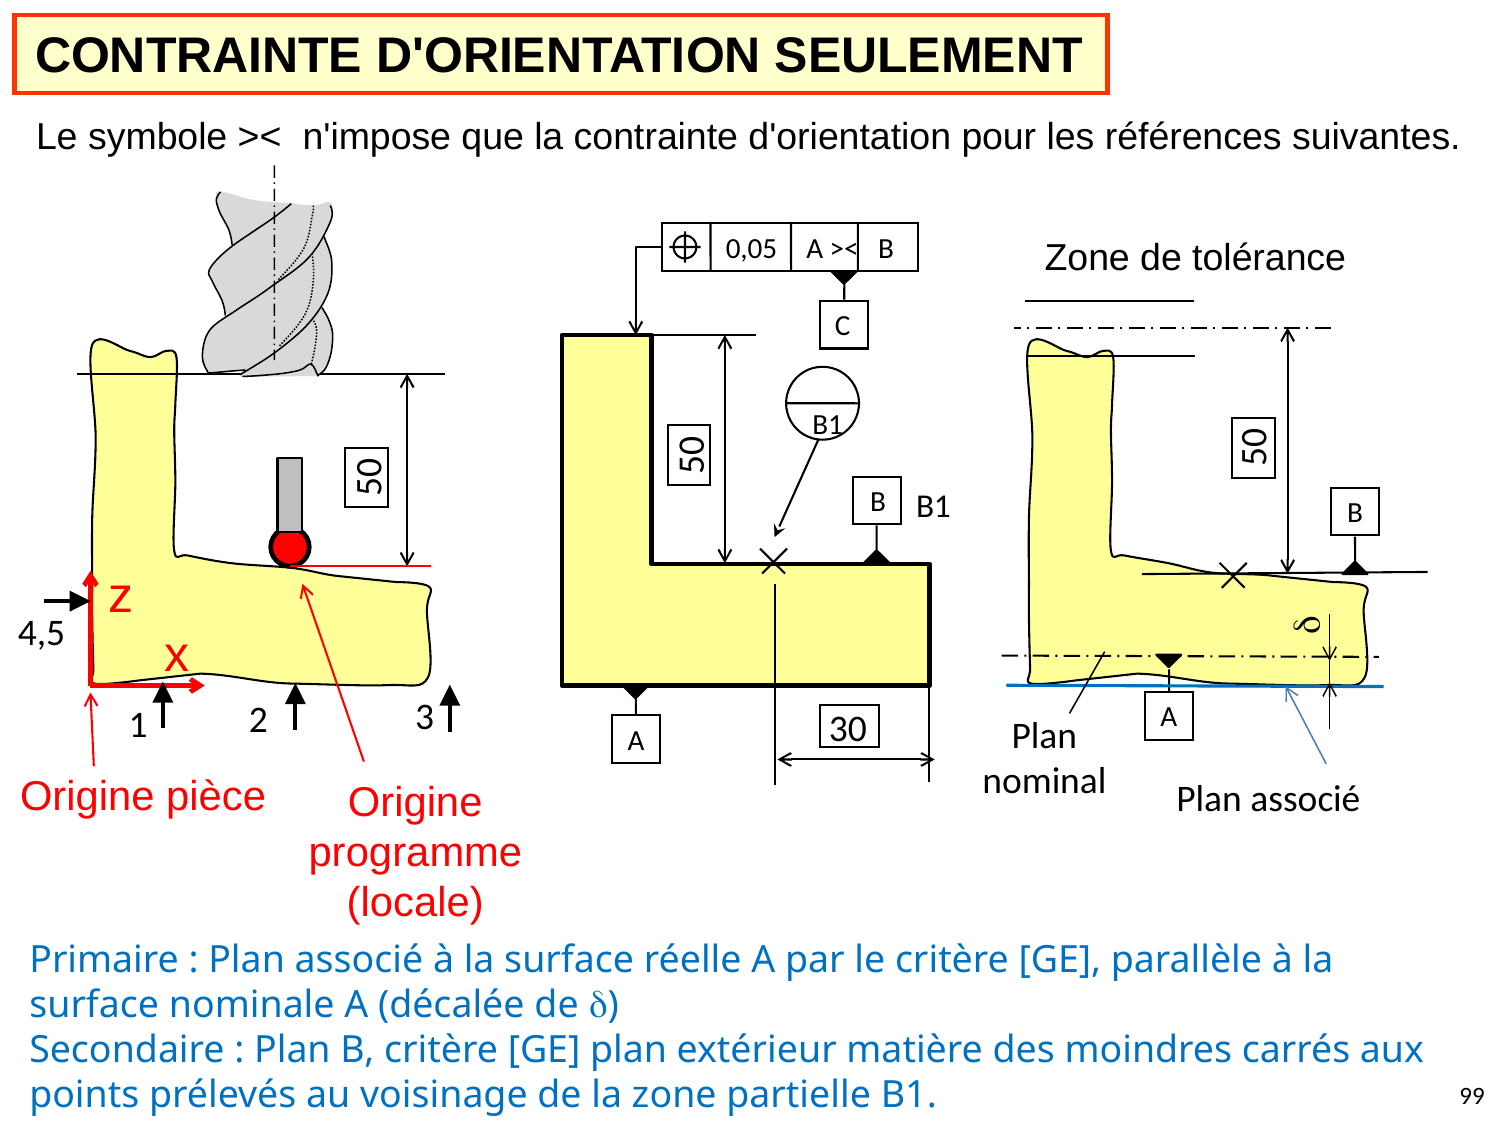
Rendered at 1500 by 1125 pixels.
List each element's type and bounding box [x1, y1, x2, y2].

text_box [773, 523, 786, 538]
text_box [966, 327, 1428, 809]
text_box [234, 687, 283, 748]
text_box [3, 104, 1477, 762]
text_box [1026, 339, 1196, 356]
text_box [1161, 767, 1376, 827]
text_box [1221, 413, 1282, 482]
text_box [561, 221, 966, 786]
text_box [1145, 688, 1194, 741]
slide_number [1149, 1065, 1500, 1125]
text_box [14, 15, 1108, 94]
text_box [1029, 225, 1362, 285]
text_box [813, 695, 883, 756]
text_box [0, 692, 1464, 1123]
text_box [779, 366, 861, 527]
